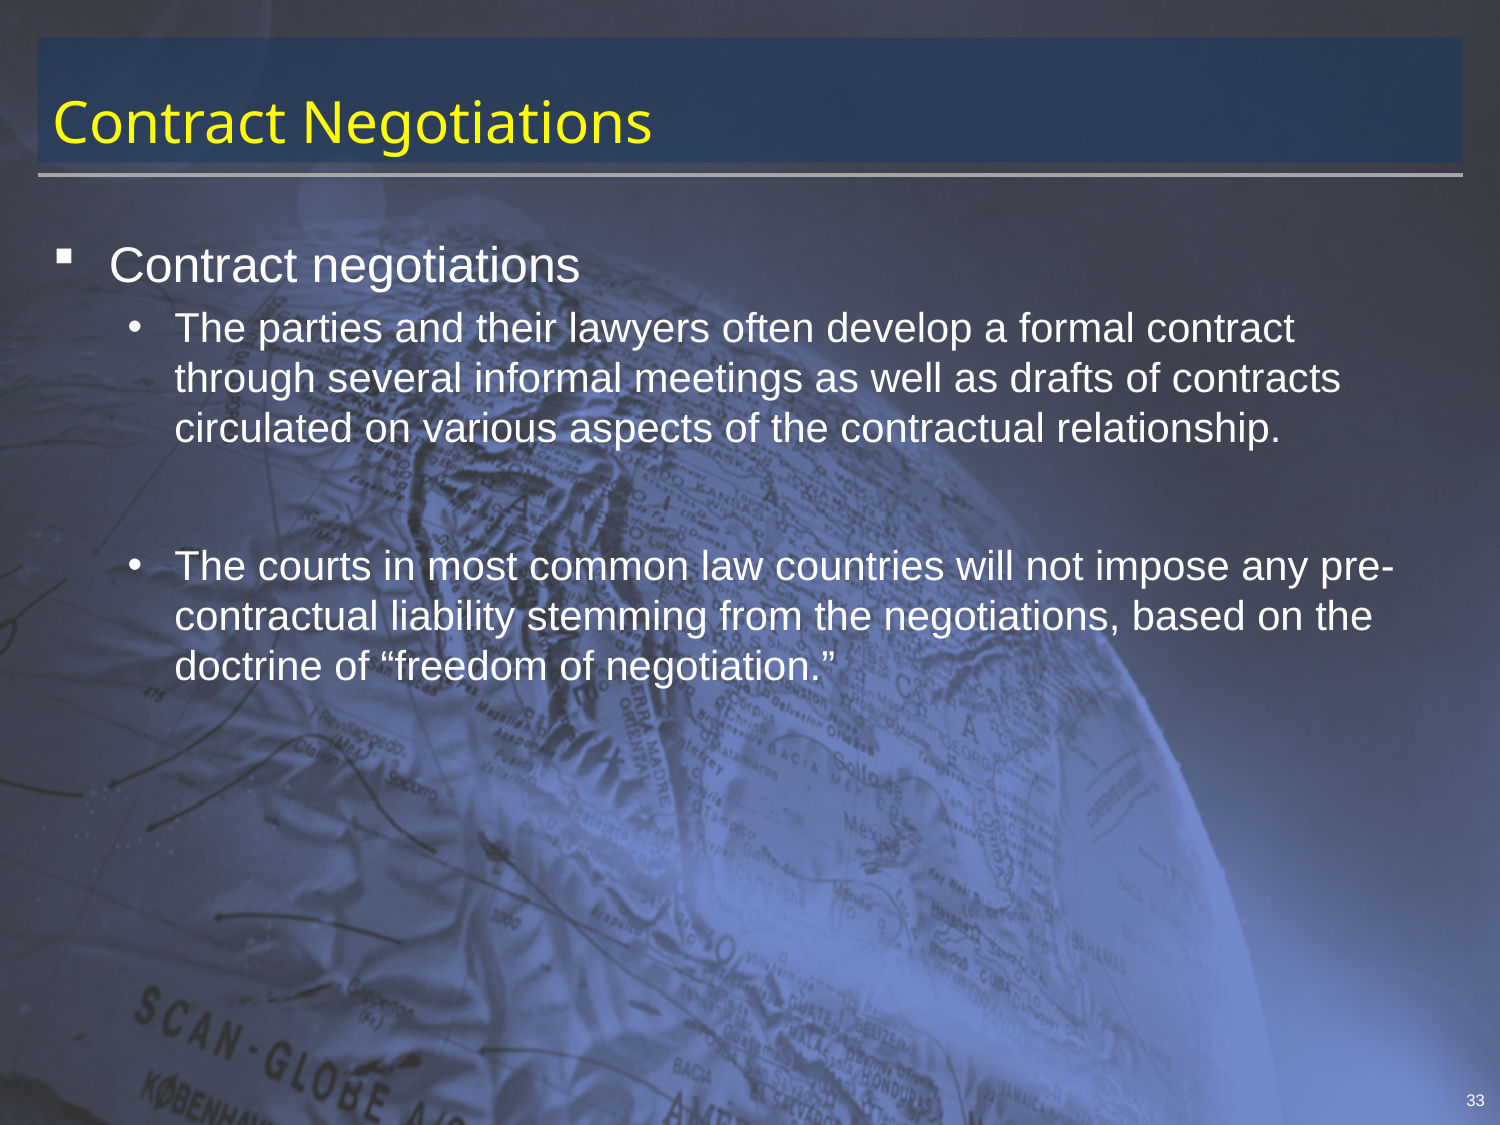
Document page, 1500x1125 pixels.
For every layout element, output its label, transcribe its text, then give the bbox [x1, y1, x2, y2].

slide_number 33 [1350, 1087, 1500, 1113]
picture [0, 0, 1500, 1125]
title Contract Negotiations [37, 37, 1463, 163]
list Contract negotiations The parties and their lawyers often develop a formal contract through several informal meetings as well as drafts of contracts circulated on various aspects of the contractual relationship. The courts in most common law countries will not impose any pre-contractual liability stemming from the negotiations, based on the doctrine of “freedom of negotiation.” [37, 224, 1463, 1025]
